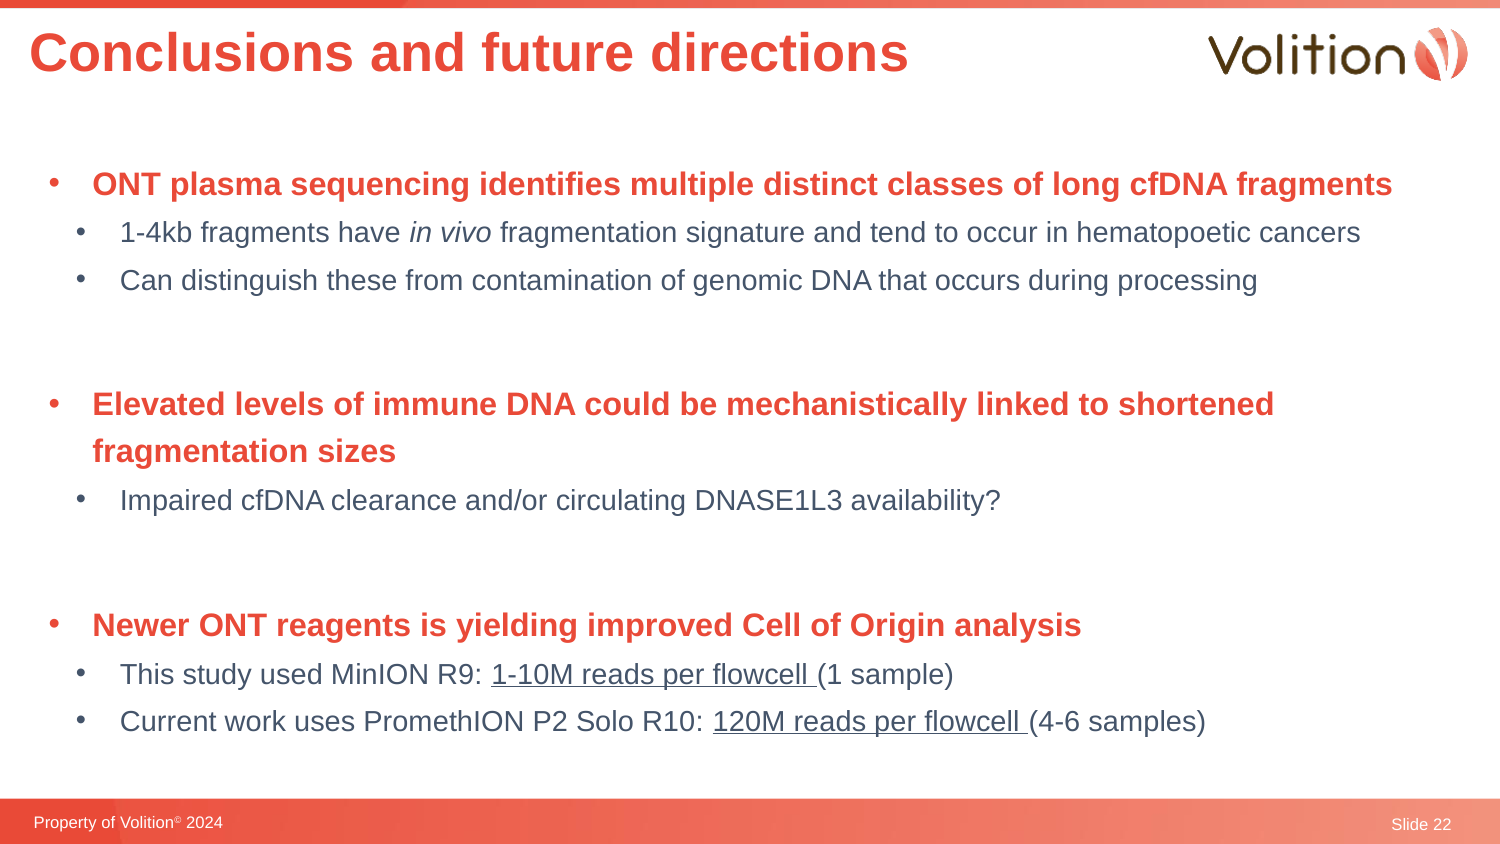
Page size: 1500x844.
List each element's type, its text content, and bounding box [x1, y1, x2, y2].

picture [1205, 24, 1471, 84]
list ONT plasma sequencing identifies multiple distinct classes of long cfDNA fragments 1-4kb fragments have in vivo fragmentation signature and tend to occur in hematopoetic cancers Can distinguish these from contamination of genomic DNA that occurs during processing Elevated levels of immune DNA could be mechanistically linked to shortened fragmentation sizes Impaired cfDNA clearance and/or circulating DNASE1L3 availability? Newer ONT reagents is yielding improved Cell of Origin analysis This study used MinION R9: 1-10M reads per flowcell (1 sample) Current work uses PromethION P2 Solo R10: 120M reads per flowcell (4-6 samples) [48, 154, 1419, 748]
title Conclusions and future directions [29, 24, 1144, 143]
picture [0, 0, 1500, 8]
picture [0, 799, 1500, 844]
